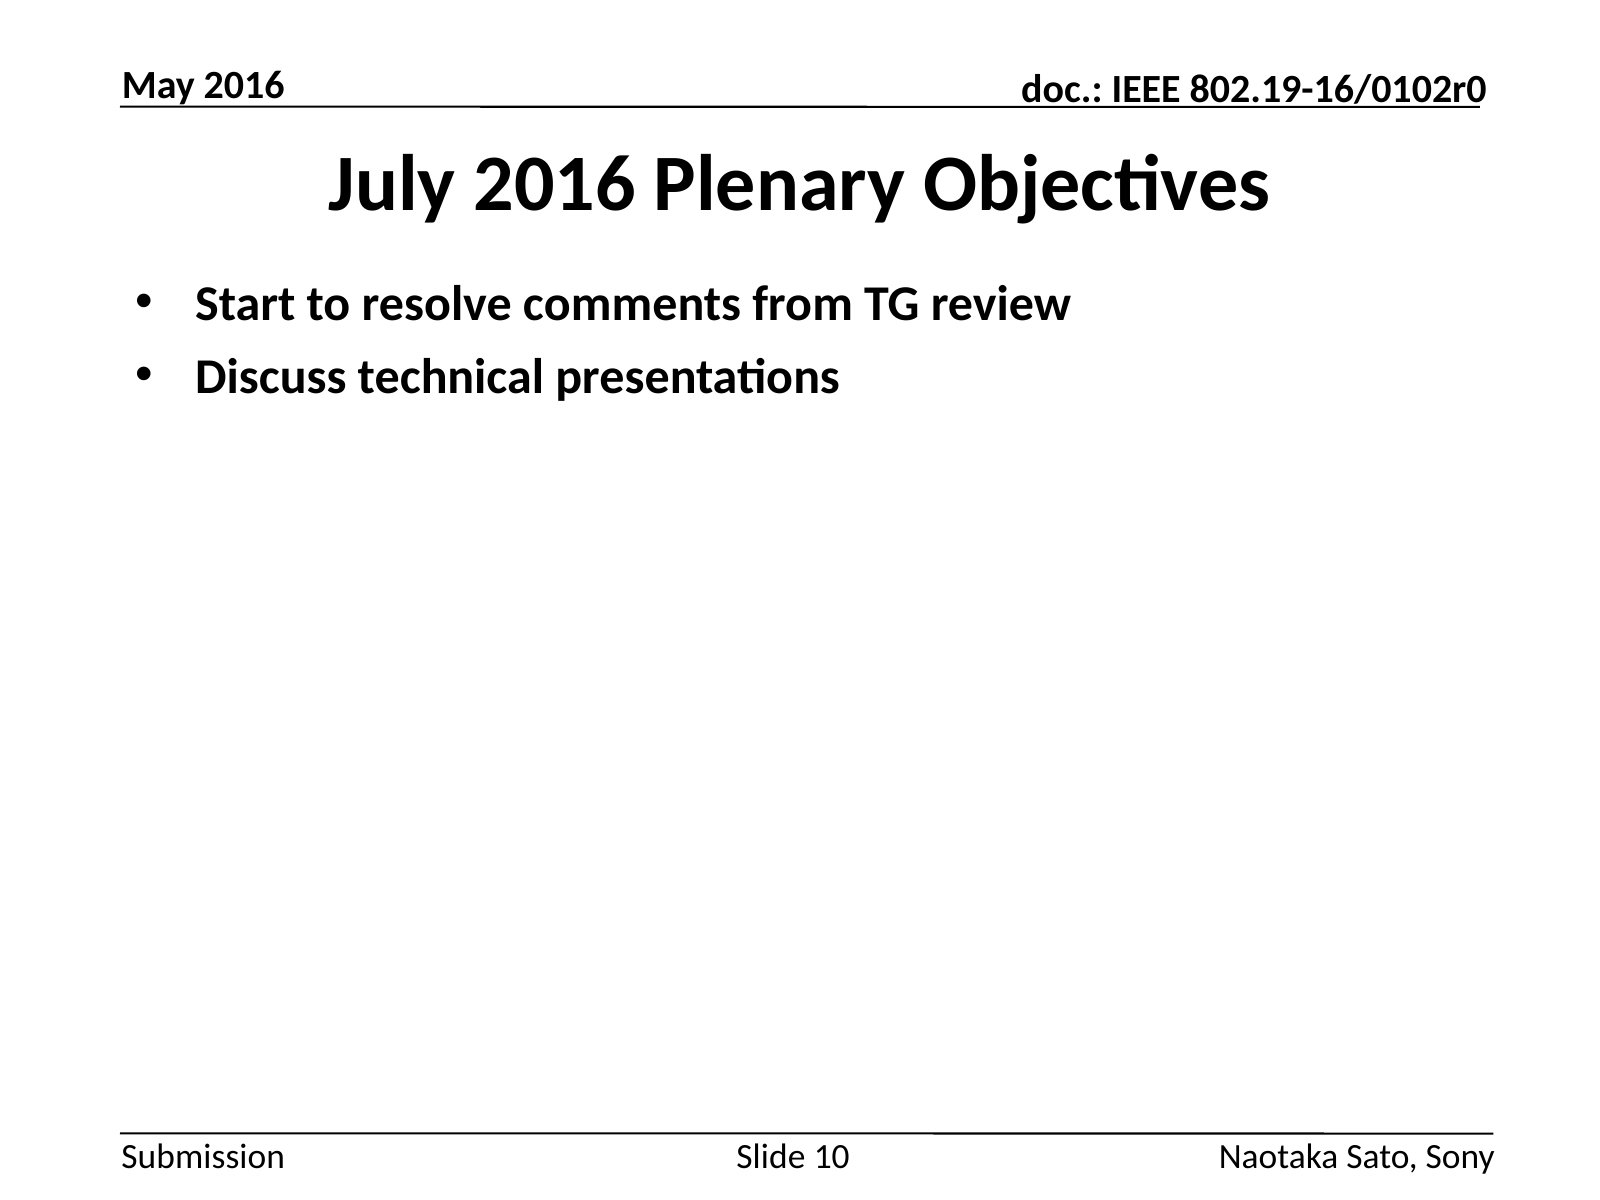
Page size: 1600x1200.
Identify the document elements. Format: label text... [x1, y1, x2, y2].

list Start to resolve comments from TG review Discuss technical presentations [119, 262, 1480, 1126]
slide_number Slide 10 [733, 1132, 854, 1197]
title July 2016 Plenary Objectives [119, 119, 1480, 238]
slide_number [121, 58, 451, 107]
footer Naotaka Sato, Sony [937, 1132, 1495, 1174]
